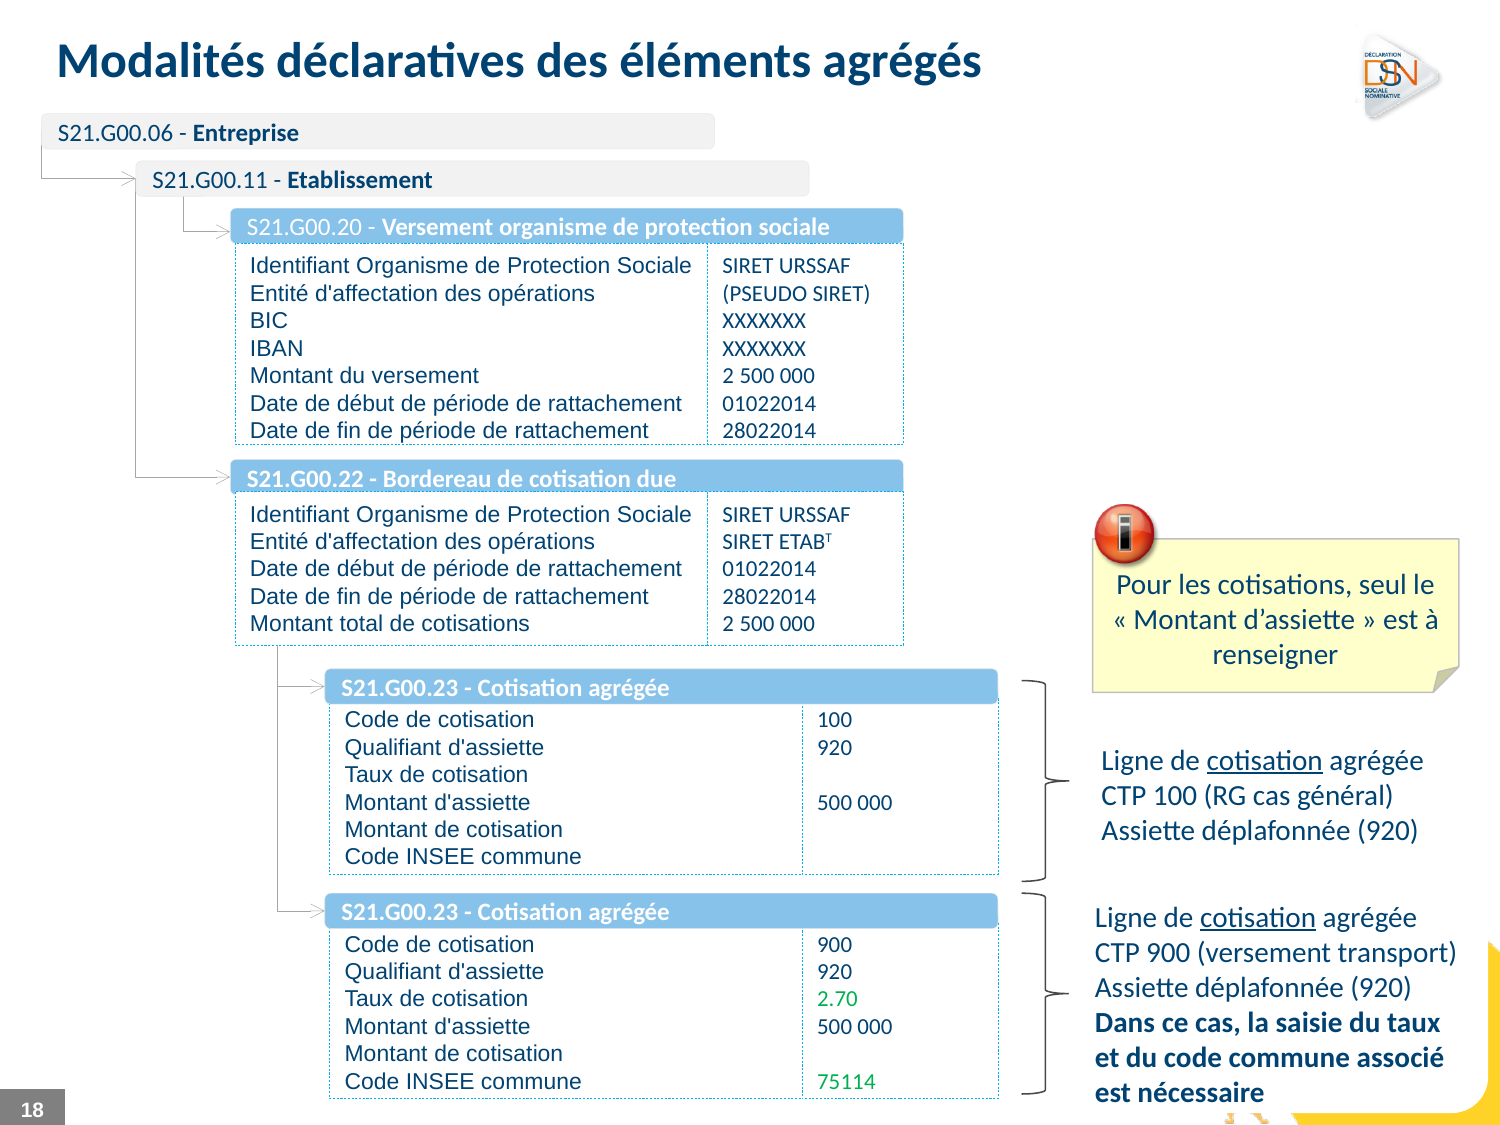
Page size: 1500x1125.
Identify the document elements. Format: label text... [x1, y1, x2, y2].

text_box SIRET URSSAF SIRET ETABT 01022014 28022014 2 500 000 [707, 491, 904, 646]
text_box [203, 565, 399, 613]
picture [1355, 25, 1447, 126]
text_box S21.G00.06 - Entreprise [41, 113, 715, 149]
text_box S21.G00.20 - Versement organisme de protection sociale [235, 208, 904, 243]
picture [1092, 502, 1161, 570]
text_box [1021, 893, 1068, 1094]
text_box Ligne de cotisation agrégée CTP 900 (versement transport) Assiette déplafonnée (920) Dans ce cas, la saisie du taux et du code commune associé est nécessaire [1068, 893, 1489, 1114]
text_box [167, 754, 435, 802]
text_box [40, 131, 136, 179]
text_box Modalités déclaratives des éléments agrégés [41, 29, 1376, 126]
text_box Identifiant Organisme de Protection Sociale Entité d'affectation des opérations Date de début de période de rattachement Date de fin de période de rattachement Montant total de cotisations [234, 491, 707, 646]
text_box Pour les cotisations, seul le « Montant d’assiette » est à renseigner [1092, 538, 1459, 693]
picture [1204, 830, 1500, 1125]
text_box Code de cotisation Qualifiant d'assiette Taux de cotisation Montant d'assiette Montant de cotisation Code INSEE commune [329, 705, 802, 875]
text_box [1021, 680, 1069, 882]
text_box S21.G00.11 - Etablissement [141, 160, 810, 197]
text_box Ligne de cotisation agrégée CTP 100 (RG cas général) Assiette déplafonnée (920) [1080, 727, 1459, 846]
text_box S21.G00.23 - Cotisation agrégée [324, 893, 999, 929]
text_box 100 920 500 000 [802, 699, 999, 875]
text_box S21.G00.22 - Bordereau de cotisation due [230, 459, 904, 495]
text_box Identifiant Organisme de Protection Sociale Entité d'affectation des opérations BIC IBAN Montant du versement Date de début de période de rattachement Date de fin de période de rattachement [235, 243, 707, 445]
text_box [135, 178, 231, 478]
text_box 900 920 2.70 500 000 75114 [802, 923, 999, 1099]
slide_number 18 [0, 1088, 66, 1125]
text_box Code de cotisation Qualifiant d'assiette Taux de cotisation Montant d'assiette Montant de cotisation Code INSEE commune [329, 929, 802, 1099]
text_box S21.G00.23 - Cotisation agrégée [324, 668, 999, 705]
text_box SIRET URSSAF (PSEUDO SIRET) XXXXXXX XXXXXXX 2 500 000 01022014 28022014 [707, 243, 904, 445]
